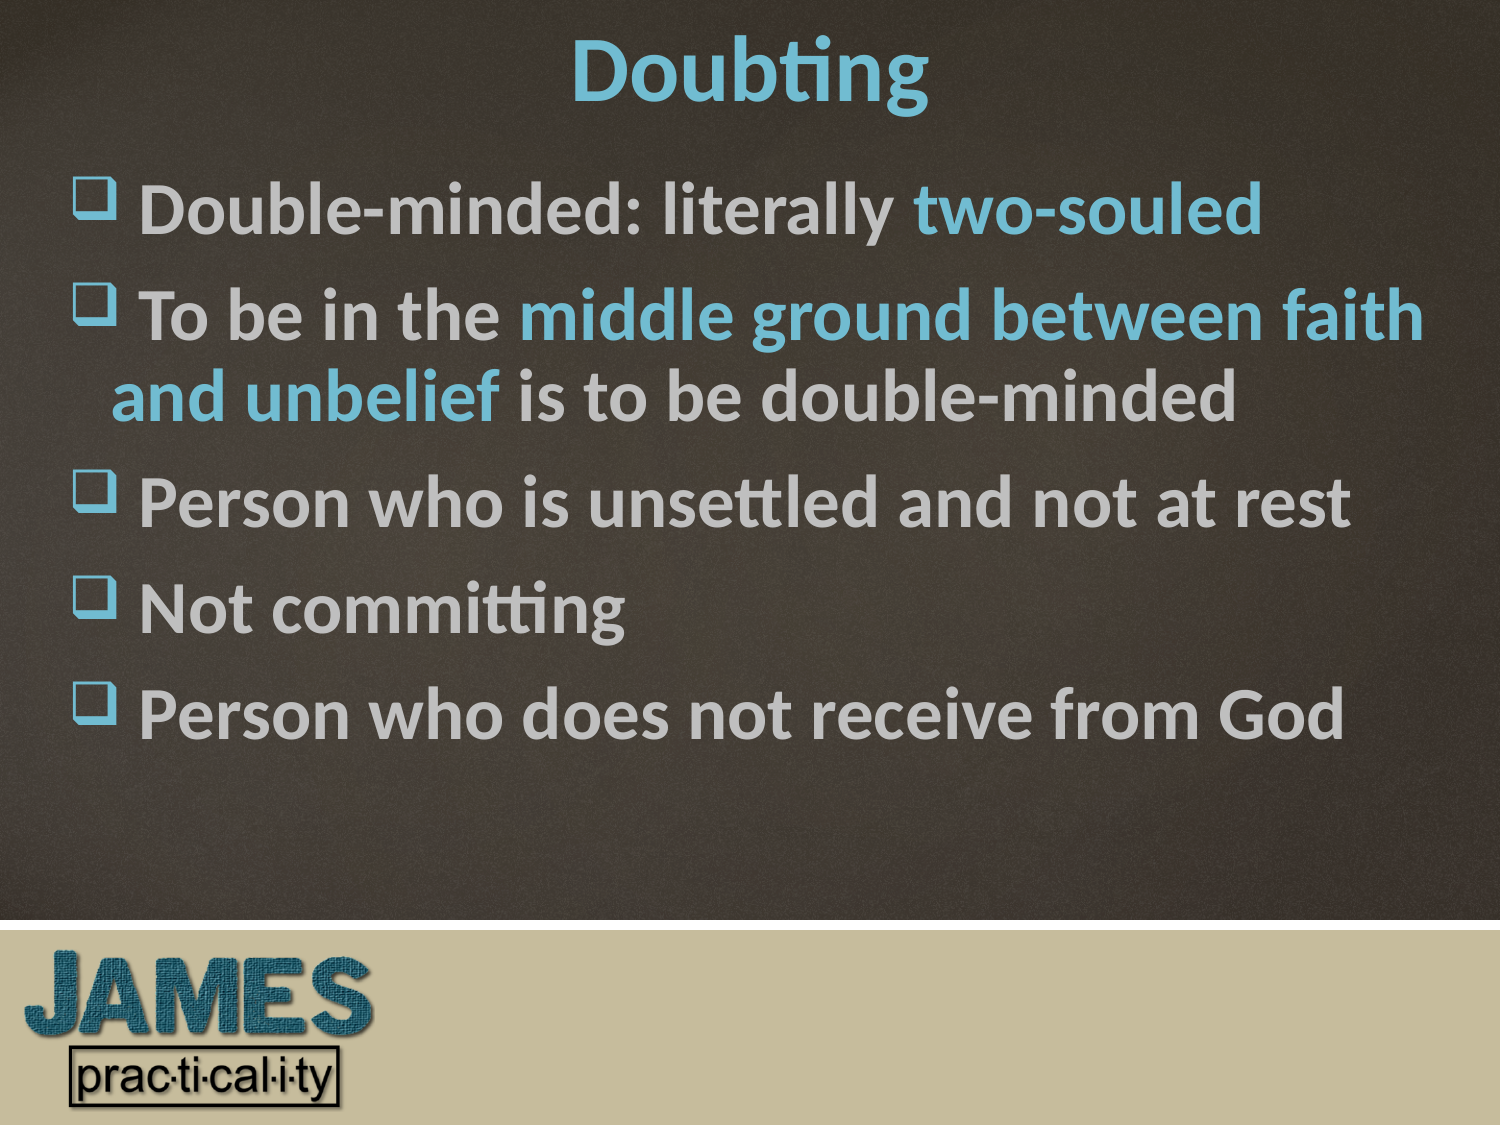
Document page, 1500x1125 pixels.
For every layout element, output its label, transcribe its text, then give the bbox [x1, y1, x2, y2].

text_box [0, 931, 1500, 1125]
list Double-minded: literally two-souled To be in the middle ground between faith and unbelief is to be double-minded Person who is unsettled and not at rest Not committing Person who does not receive from God [50, 162, 1500, 920]
title Doubting [131, 0, 1369, 100]
picture [21, 949, 375, 1112]
